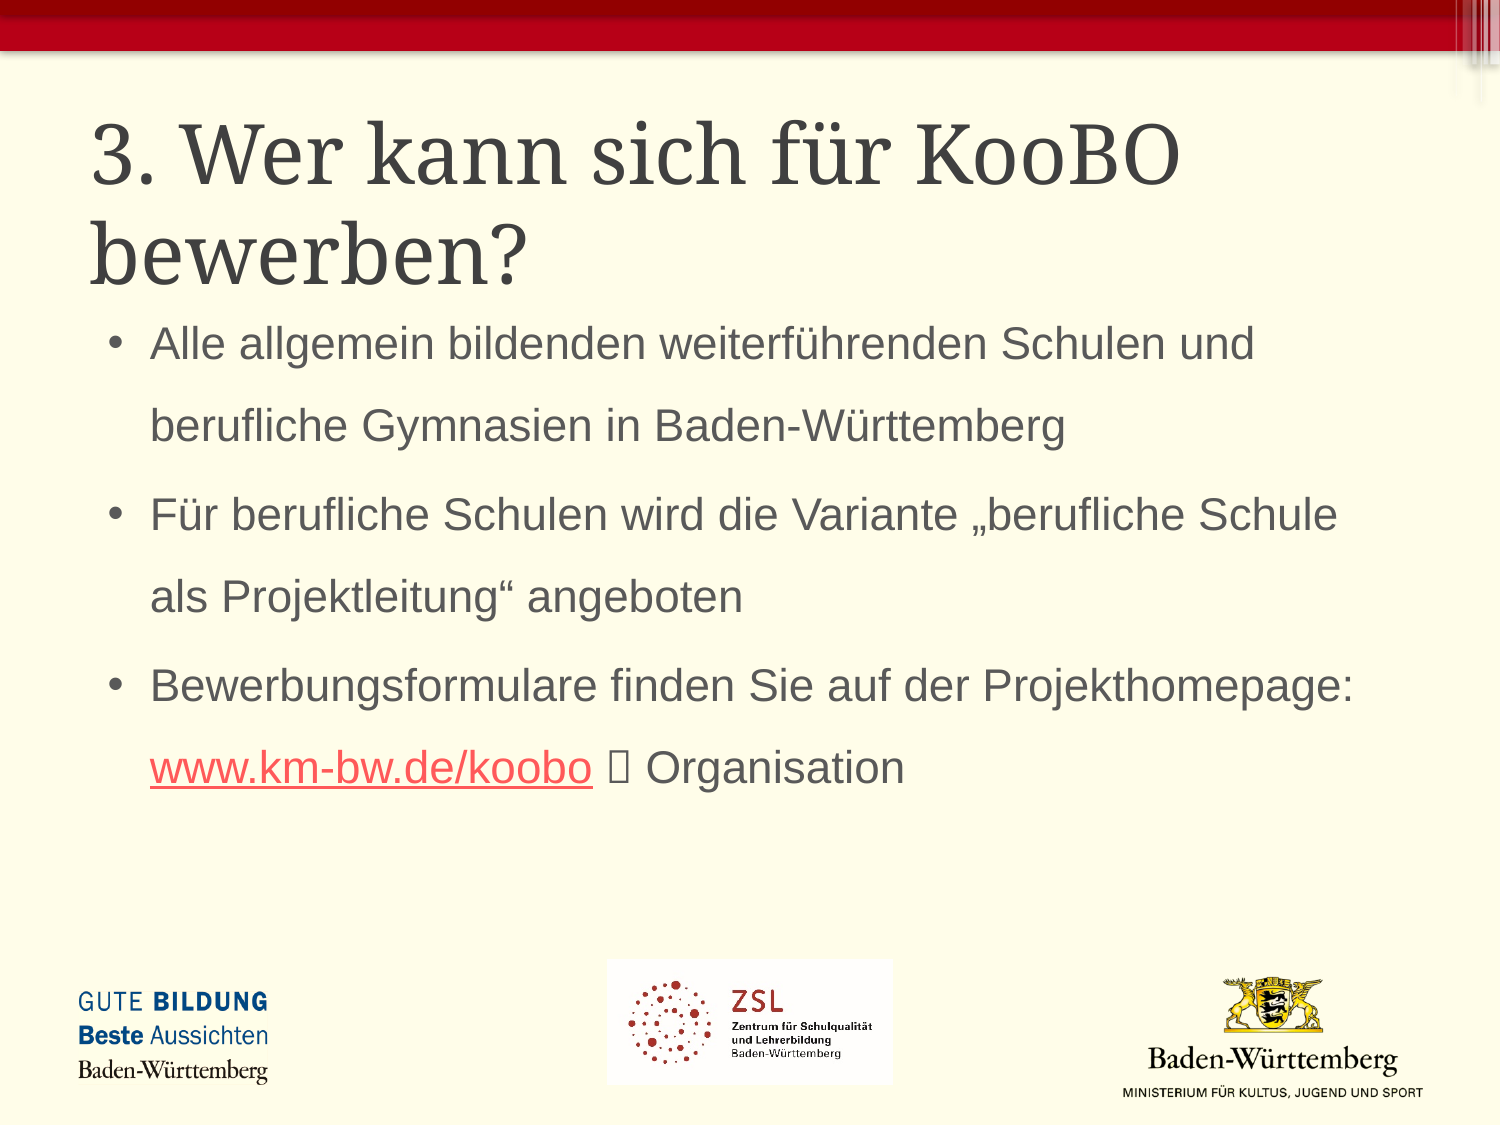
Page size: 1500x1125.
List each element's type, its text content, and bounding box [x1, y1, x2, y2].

picture [1121, 975, 1425, 1100]
picture [607, 959, 893, 1085]
title 3. Wer kann sich für KooBO bewerben? [75, 113, 1425, 289]
picture [78, 991, 268, 1085]
list Alle allgemein bildenden weiterführenden Schulen und berufliche Gymnasien in Baden-Württemberg Für berufliche Schulen wird die Variante „berufliche Schule als Projektleitung“ angeboten Bewerbungsformulare finden Sie auf der Projekthomepage: www.km-bw.de/koobo  Organisation [75, 289, 1425, 941]
